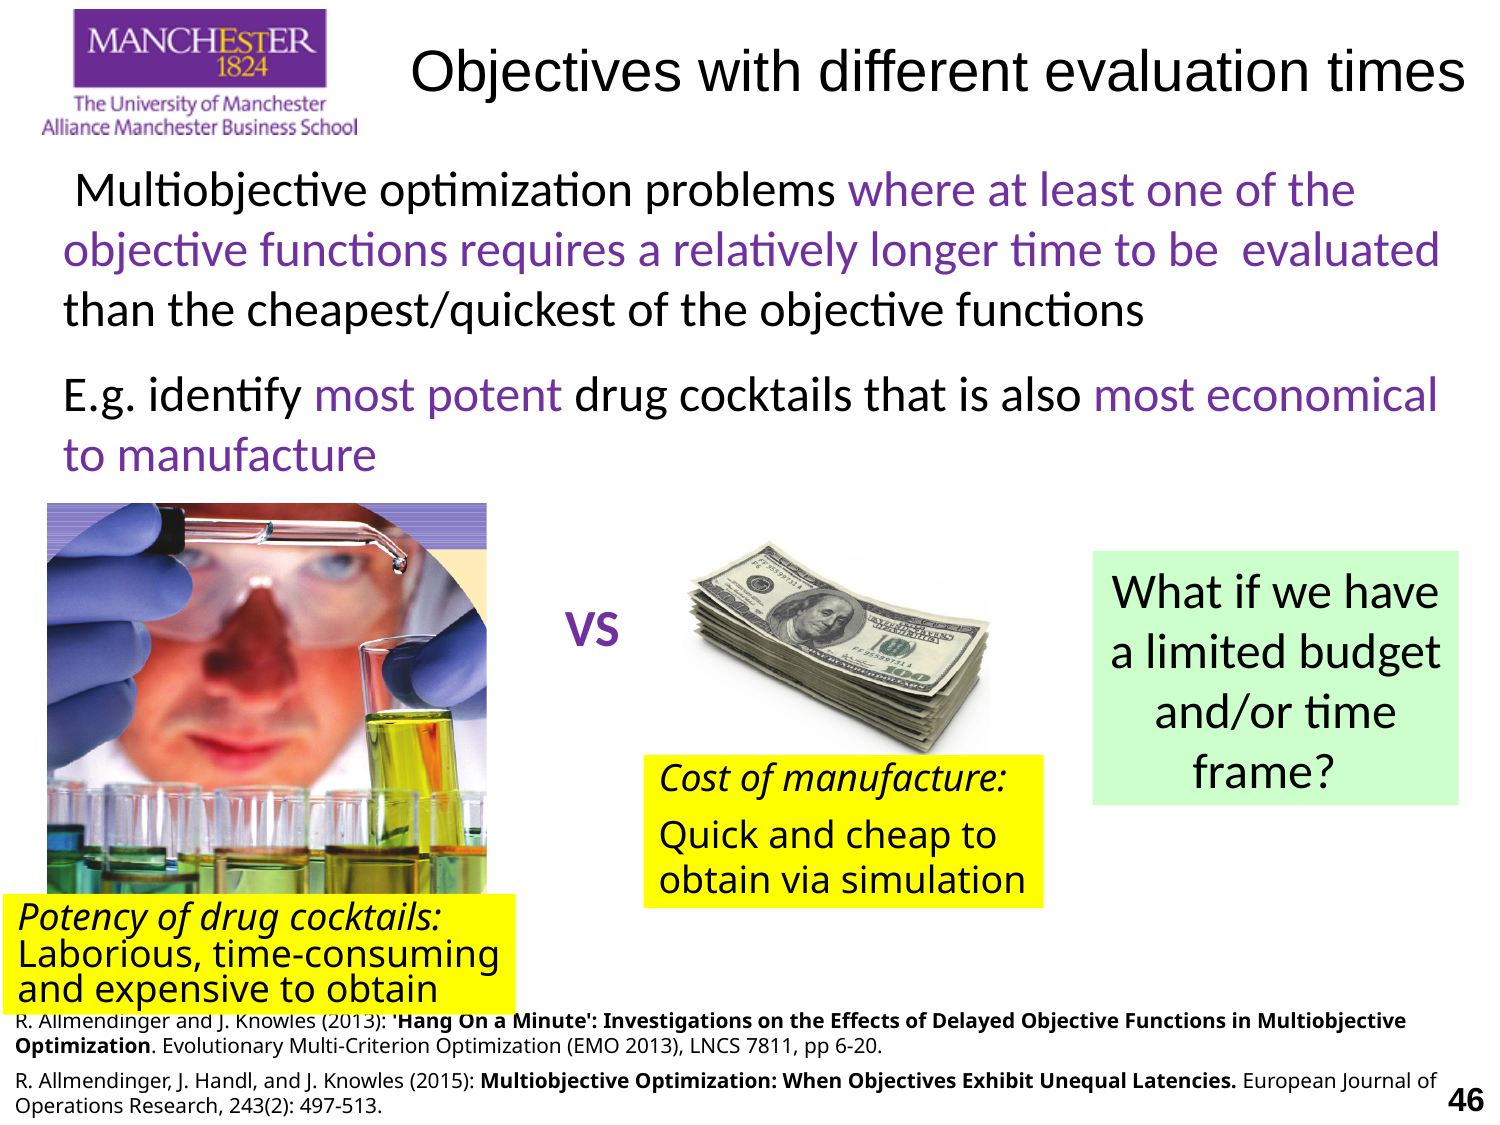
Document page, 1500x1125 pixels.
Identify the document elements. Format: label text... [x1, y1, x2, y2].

text_box What if we have a limited budget and/or time frame? [1092, 550, 1459, 806]
text_box Potency of drug cocktails: Laborious, time-consuming and expensive to obtain [2, 893, 516, 1015]
text_box Multiobjective optimization problems where at least one of the objective functions requires a relatively longer time to be evaluated than the cheapest/quickest of the objective functions E.g. identify most potent drug cocktails that is also most economical to manufacture [48, 148, 1475, 489]
text_box R. Allmendinger and J. Knowles (2013): 'Hang On a Minute': Investigations on the Effects of Delayed Objective Functions in Multiobjective Optimization. Evolutionary Multi-Criterion Optimization (EMO 2013), LNCS 7811, pp 6-20. R. Allmendinger, J. Handl, and J. Knowles (2015): Multiobjective Optimization: When Objectives Exhibit Unequal Latencies. European Journal of Operations Research, 243(2): 497-513. [0, 999, 1500, 1125]
picture [680, 537, 991, 758]
text_box Cost of manufacture: Quick and cheap to obtain via simulation [643, 755, 1044, 909]
text_box VS [550, 586, 635, 664]
title Objectives with different evaluation times [372, 0, 1500, 161]
picture [42, 9, 357, 135]
picture [46, 503, 487, 942]
